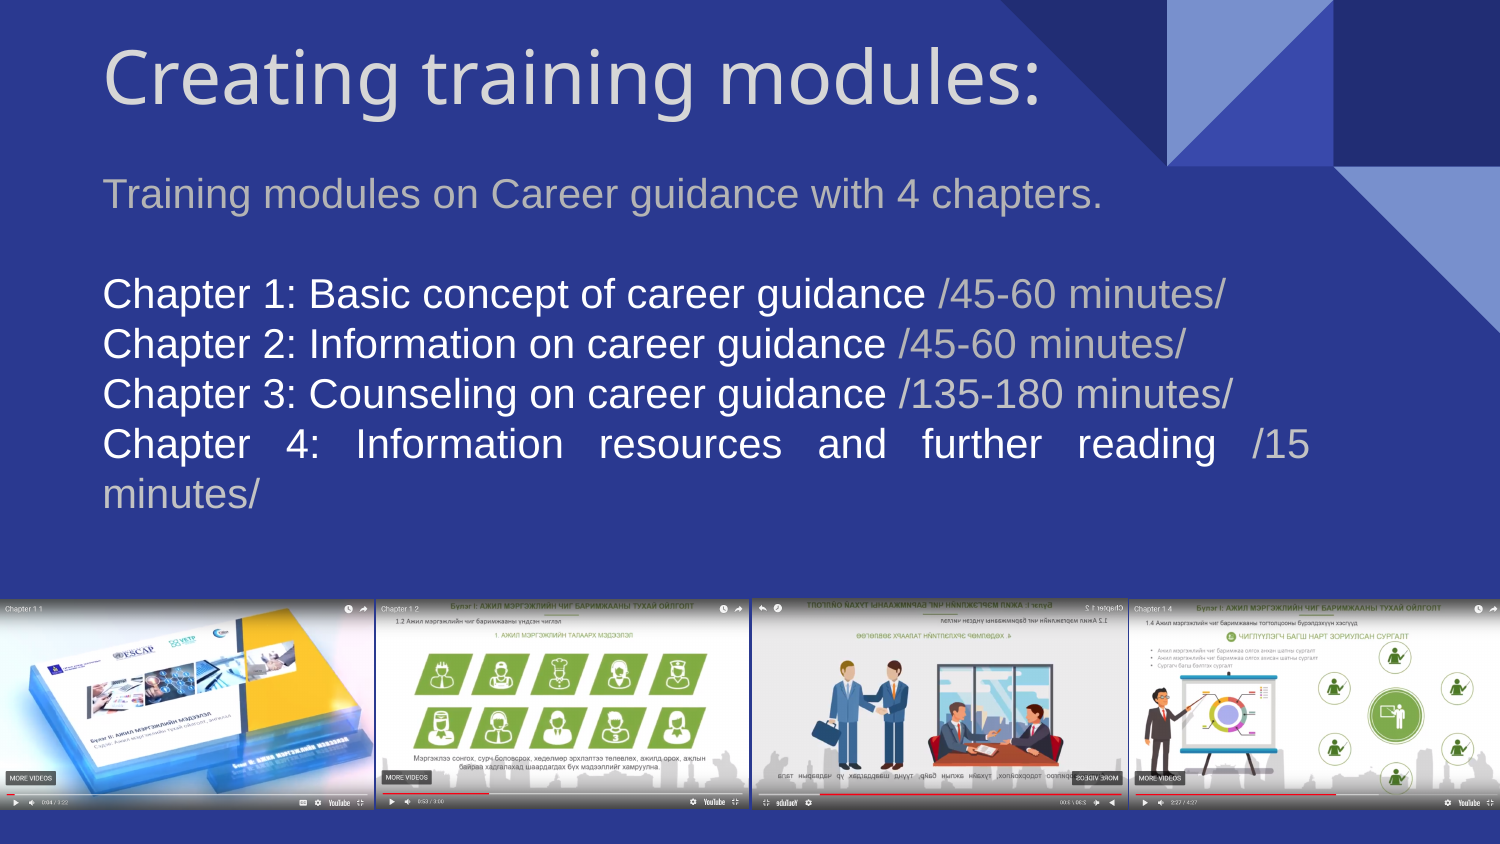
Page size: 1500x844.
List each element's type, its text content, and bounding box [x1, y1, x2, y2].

picture [1129, 599, 1500, 810]
picture [752, 598, 1128, 810]
picture [0, 599, 374, 810]
picture [375, 598, 749, 809]
text_box Training modules on Career guidance with 4 chapters. Chapter 1: Basic concept of career guidance /45-60 minutes/ Chapter 2: Information on career guidance /45-60 minutes/ Chapter 3: Counseling on career guidance /135-180 minutes/ Chapter 4: Information resources and further reading /15 minutes/ [87, 159, 1325, 598]
title Creating training modules: [87, 0, 1437, 135]
